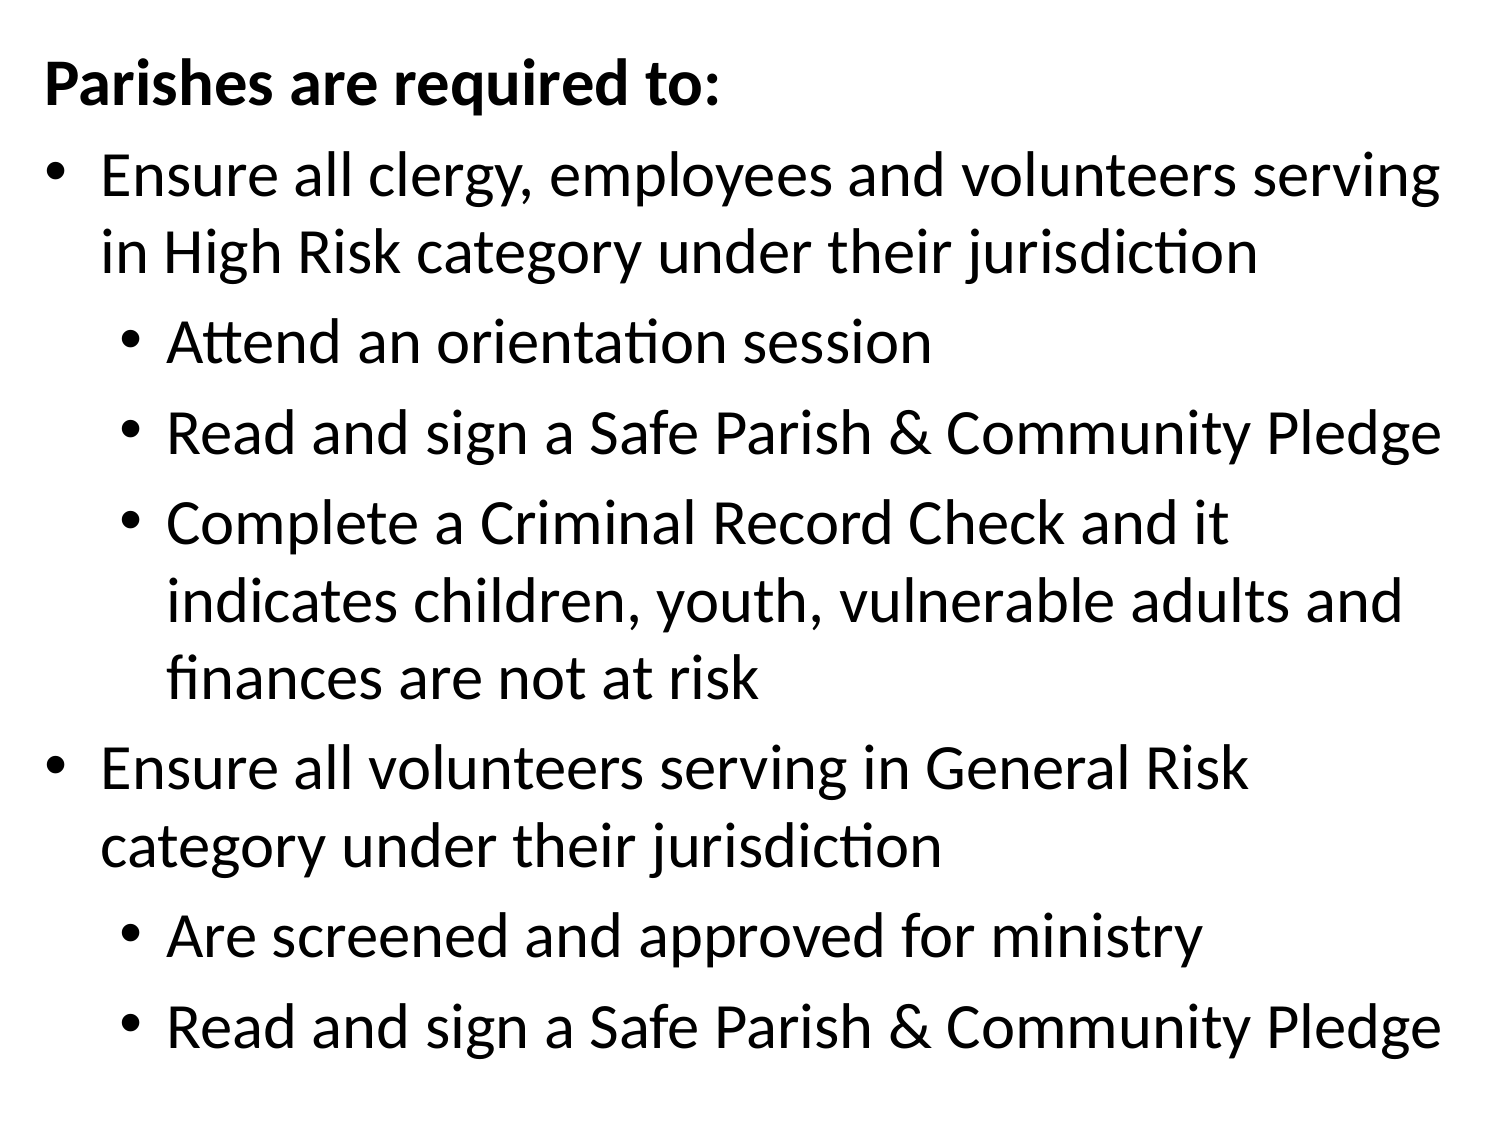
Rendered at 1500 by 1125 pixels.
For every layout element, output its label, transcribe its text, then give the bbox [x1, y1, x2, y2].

list Parishes are required to: Ensure all clergy, employees and volunteers serving in High Risk category under their jurisdiction Attend an orientation session Read and sign a Safe Parish & Community Pledge Complete a Criminal Record Check and it indicates children, youth, vulnerable adults and finances are not at risk Ensure all volunteers serving in General Risk category under their jurisdiction Are screened and approved for ministry Read and sign a Safe Parish & Community Pledge [29, 30, 1483, 1094]
